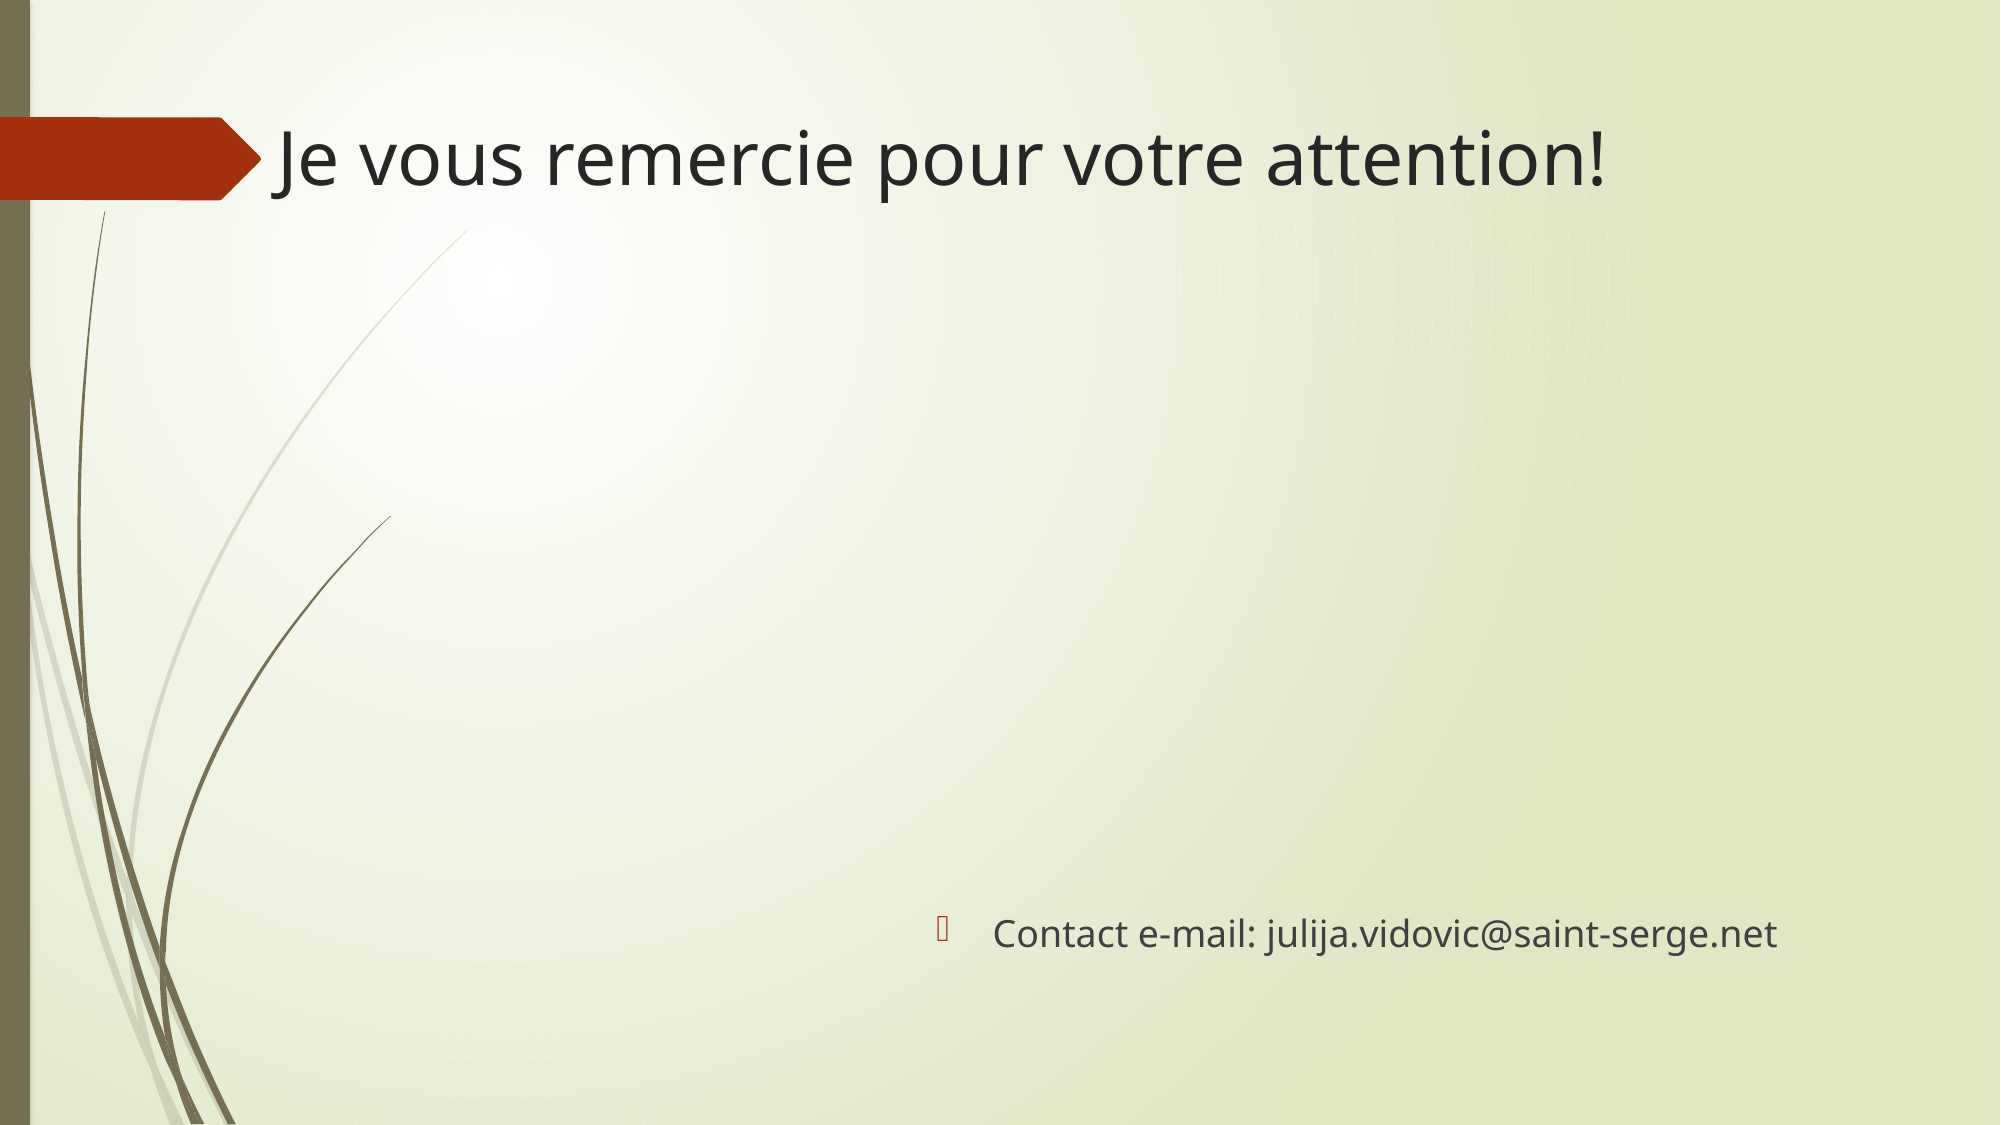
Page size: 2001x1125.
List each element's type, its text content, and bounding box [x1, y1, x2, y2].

title Je vous remercie pour votre attention! [262, 102, 1888, 313]
list Contact e-mail: julija.vidovic@saint-serge.net [921, 902, 1888, 970]
